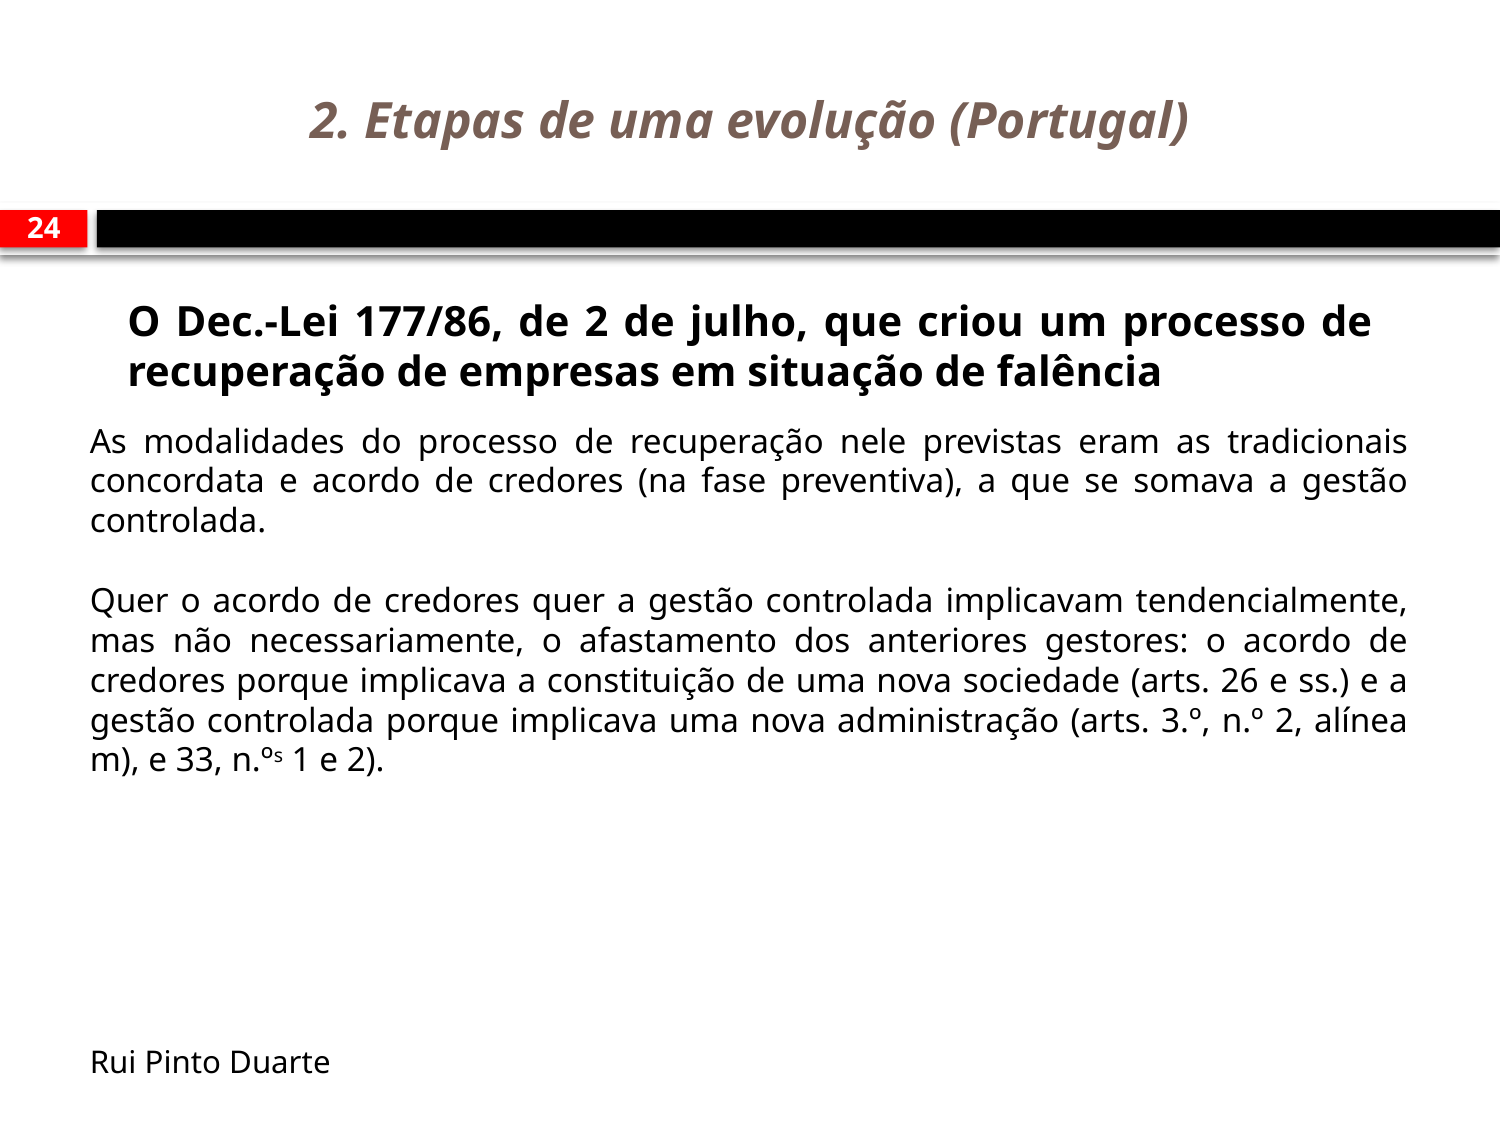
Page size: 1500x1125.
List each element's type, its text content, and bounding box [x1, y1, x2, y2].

text_box As modalidades do processo de recuperação nele previstas eram as tradicionais concordata e acordo de credores (na fase preventiva), a que se somava a gestão controlada. Quer o acordo de credores quer a gestão controlada implicavam tendencialmente, mas não necessariamente, o afastamento dos anteriores gestores: o acordo de credores porque implicava a constituição de uma nova sociedade (arts. 26 e ss.) e a gestão controlada porque implicava uma nova administração (arts. 3.º, n.º 2, alínea m), e 33, n.ºs 1 e 2). [74, 412, 1425, 1100]
text_box O Dec.-Lei 177/86, de 2 de julho, que criou um processo de recuperação de empresas em situação de falência [112, 287, 1388, 403]
title 2. Etapas de uma evolução (Portugal) [0, 37, 1500, 200]
slide_number 24 [0, 208, 88, 249]
